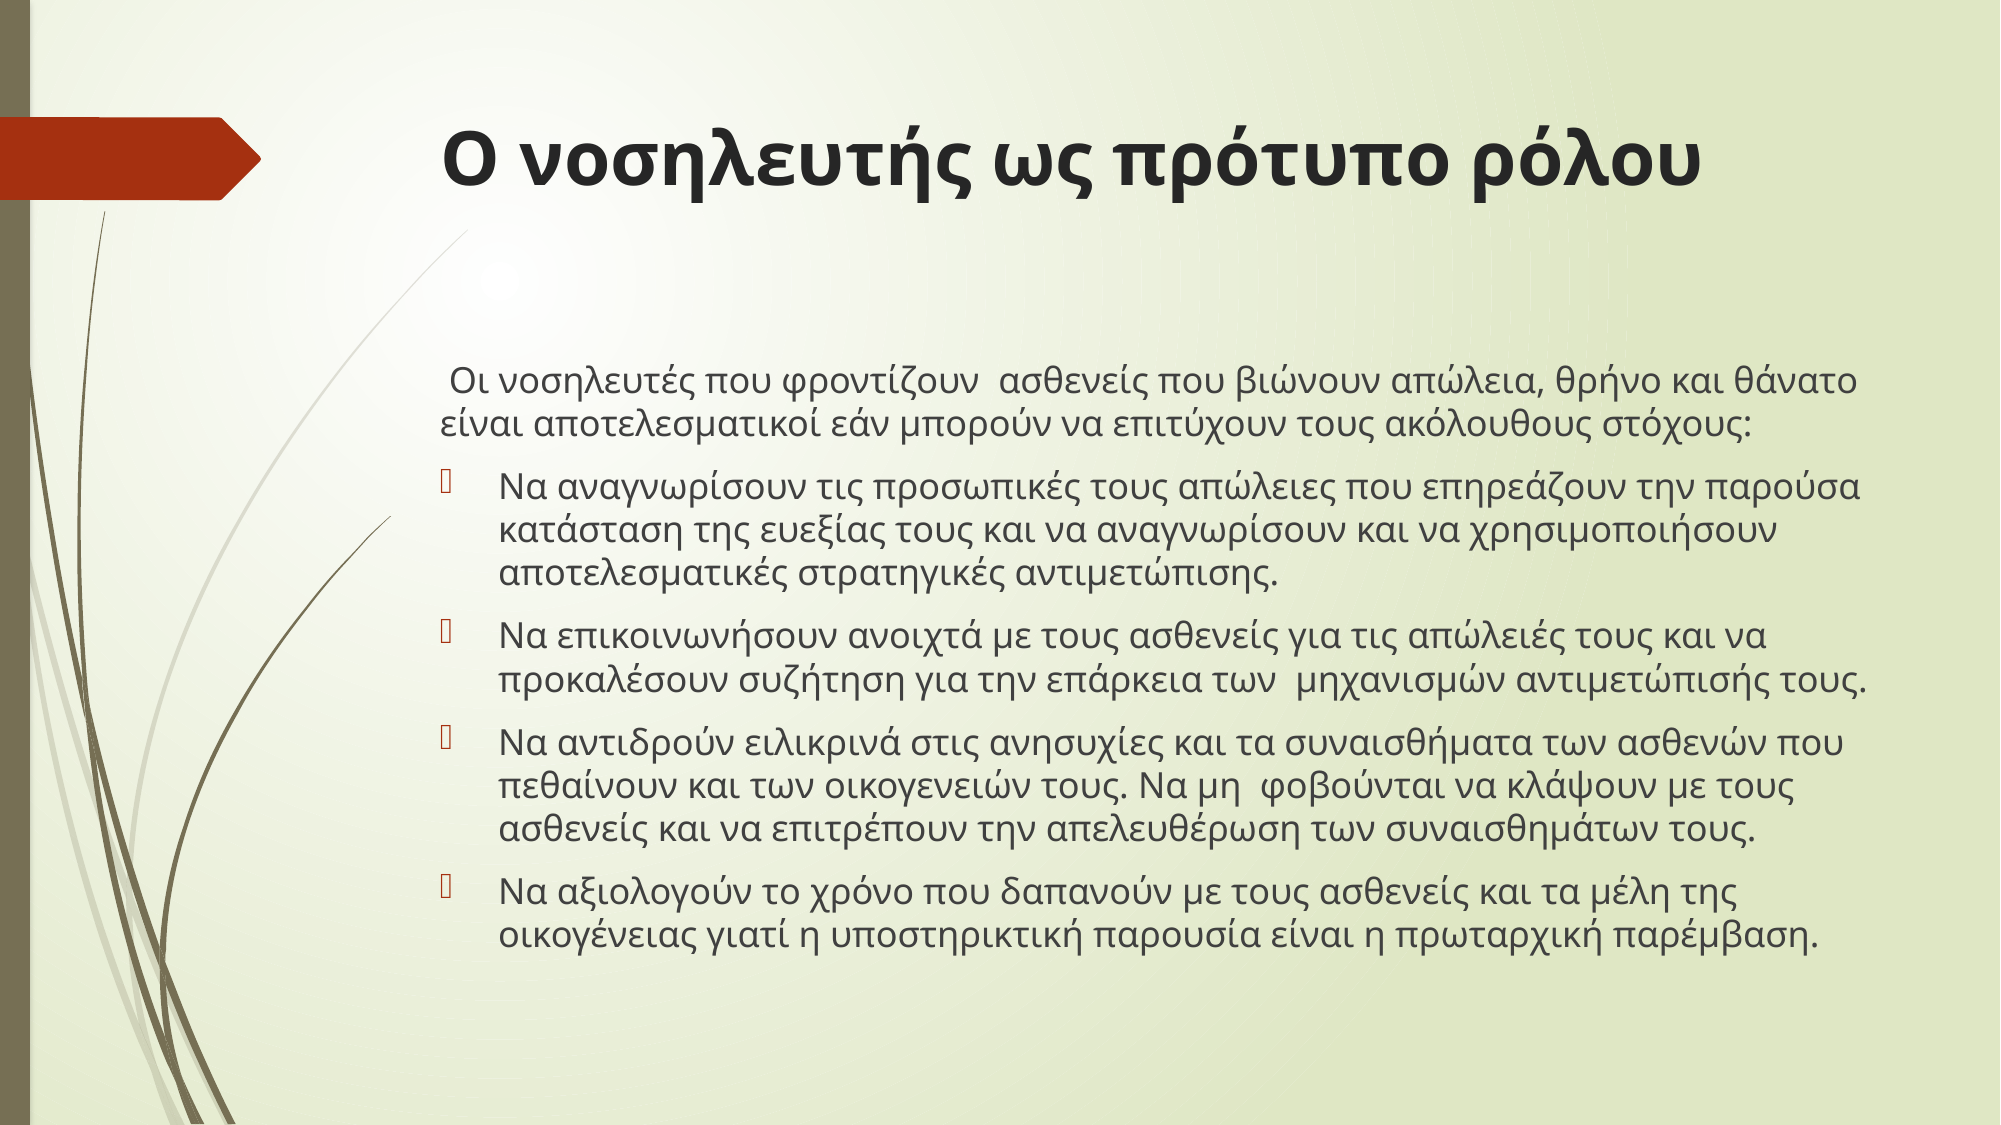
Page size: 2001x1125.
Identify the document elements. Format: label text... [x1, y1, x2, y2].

title Ο νοσηλευτής ως πρότυπο ρόλου [425, 102, 1888, 313]
list Οι νοσηλευτές που φροντίζουν ασθενείς που βιώνουν απώλεια, θρήνο και θάνατο είναι αποτελεσματικοί εάν μπορούν να επιτύχουν τους ακόλουθους στόχους: Να αναγνωρίσουν τις προσωπικές τους απώλειες που επηρεάζουν την παρούσα κατάσταση της ευεξίας τους και να αναγνωρίσουν και να χρησιμοποιήσουν αποτελεσματικές στρατηγικές αντιμετώπισης. Να επικοινωνήσουν ανοιχτά με τους ασθενείς για τις απώλειές τους και να προκαλέσουν συζήτηση για την επάρκεια των μηχανισμών αντιμετώπισής τους. Να αντιδρούν ειλικρινά στις ανησυχίες και τα συναισθήματα των ασθενών που πεθαίνουν και των οικογενειών τους. Να μη φοβούνται να κλάψουν με τους ασθενείς και να επιτρέπουν την απελευθέρωση των συναισθημάτων τους. Να αξιολογούν το χρόνο που δαπανούν με τους ασθενείς και τα μέλη της οικογένειας γιατί η υποστηρικτική παρουσία είναι η πρωταρχική παρέμβαση. [424, 350, 1888, 970]
